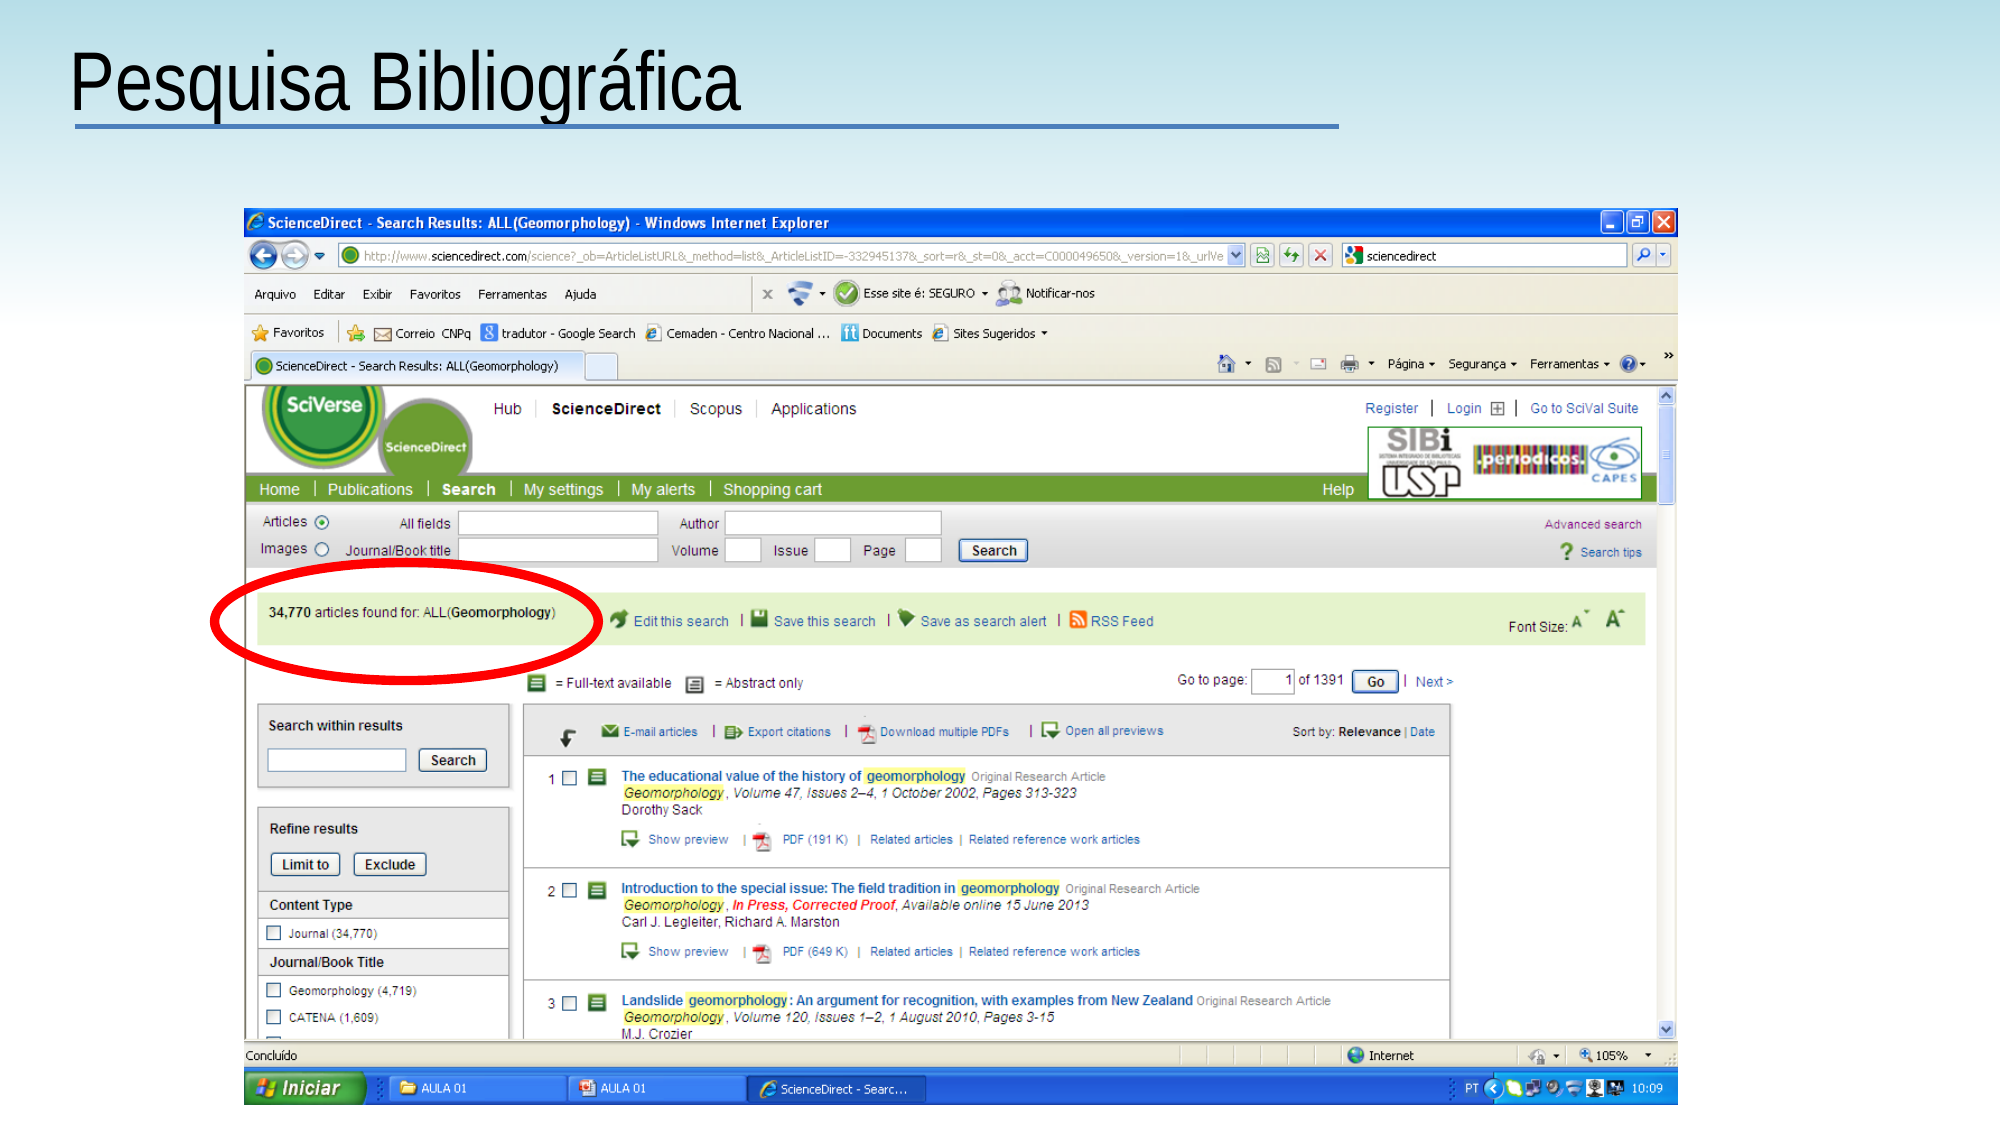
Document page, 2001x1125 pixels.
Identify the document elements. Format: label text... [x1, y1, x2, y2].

text_box [212, 591, 237, 652]
picture [243, 207, 1679, 1105]
text_box Pesquisa Bibliográfica [54, 20, 985, 135]
